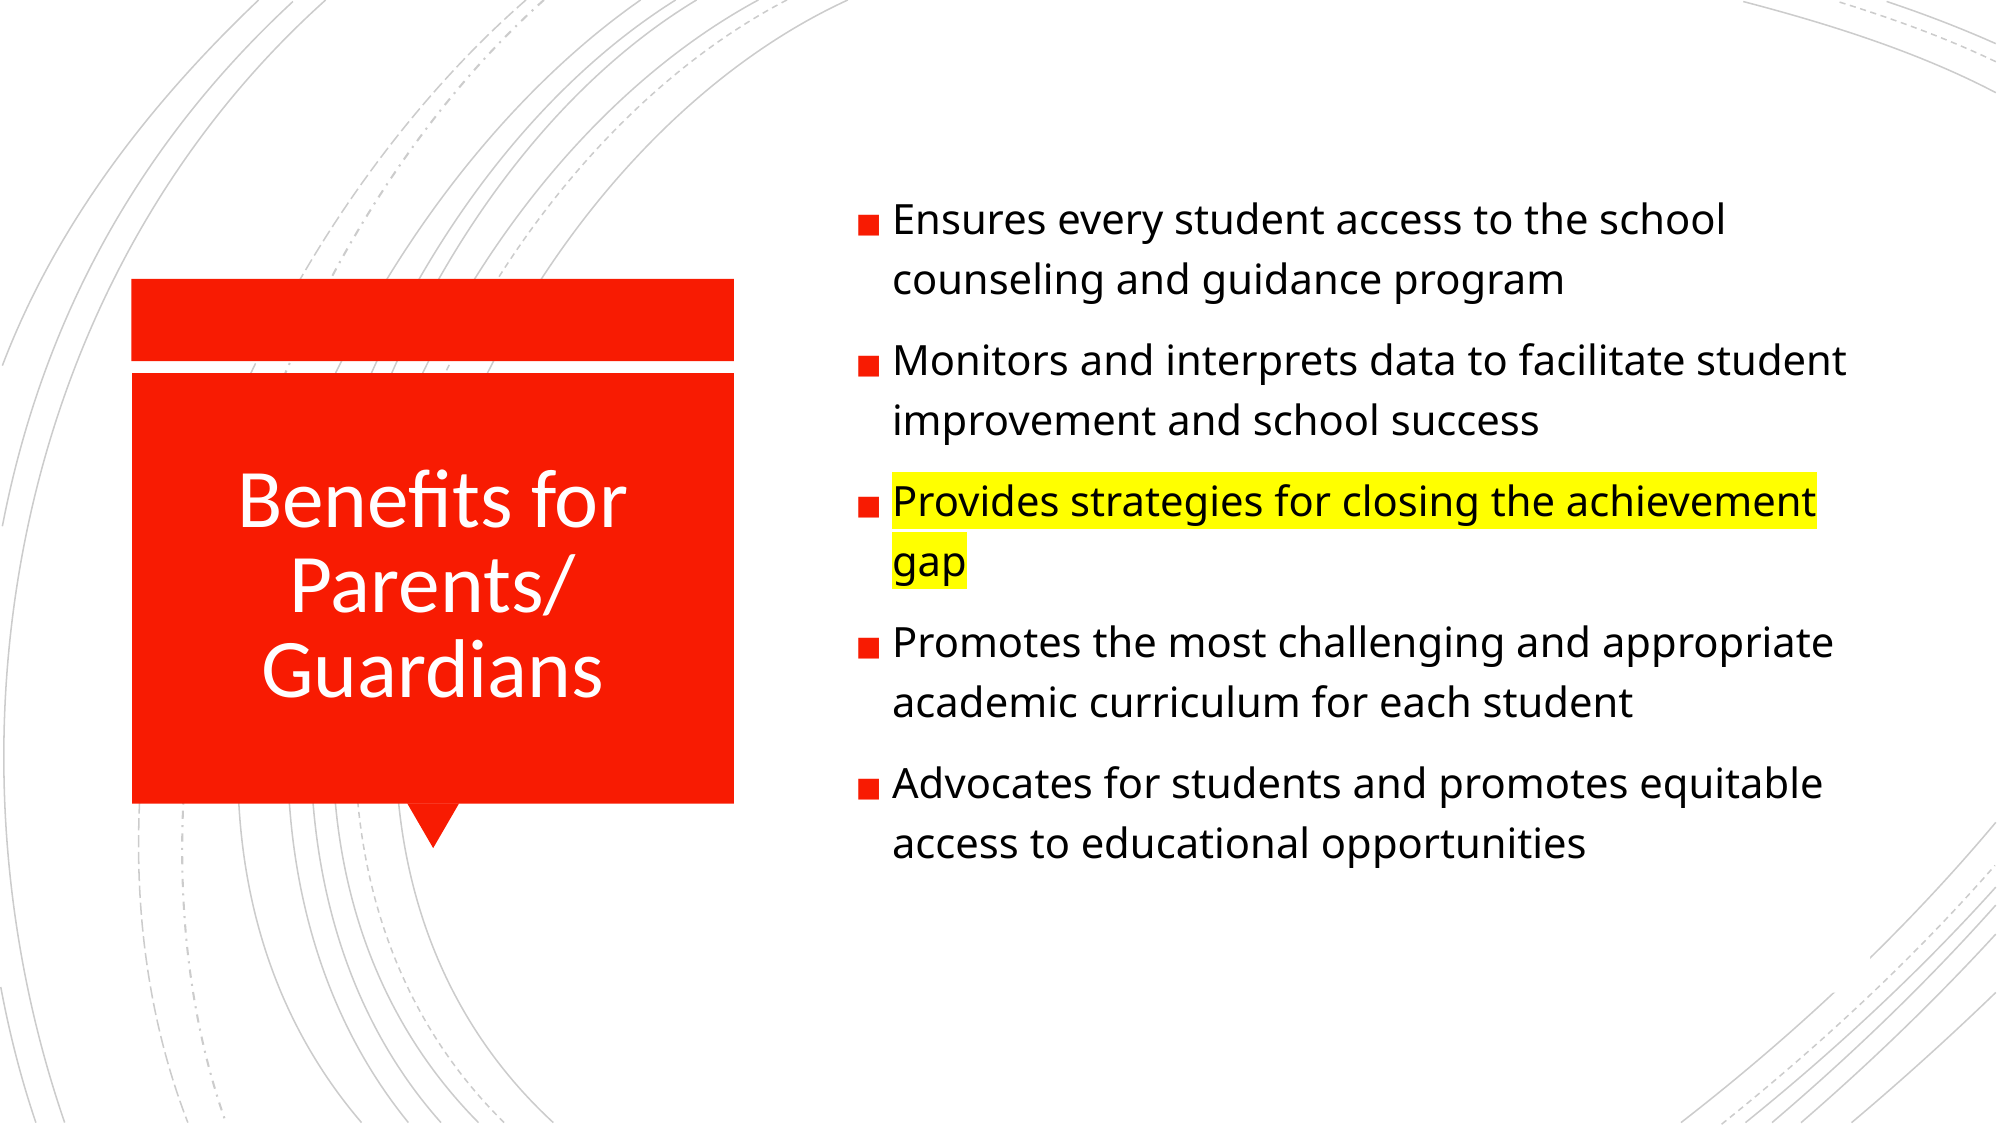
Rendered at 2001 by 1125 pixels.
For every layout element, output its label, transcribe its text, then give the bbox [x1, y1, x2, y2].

list Ensures every student access to the school counseling and guidance program Monitors and interprets data to facilitate student improvement and school success Provides strategies for closing the achievement gap Promotes the most challenging and appropriate academic curriculum for each student Advocates for students and promotes equitable access to educational opportunities [839, 131, 1871, 993]
title Benefits for Parents/ Guardians [145, 385, 720, 789]
